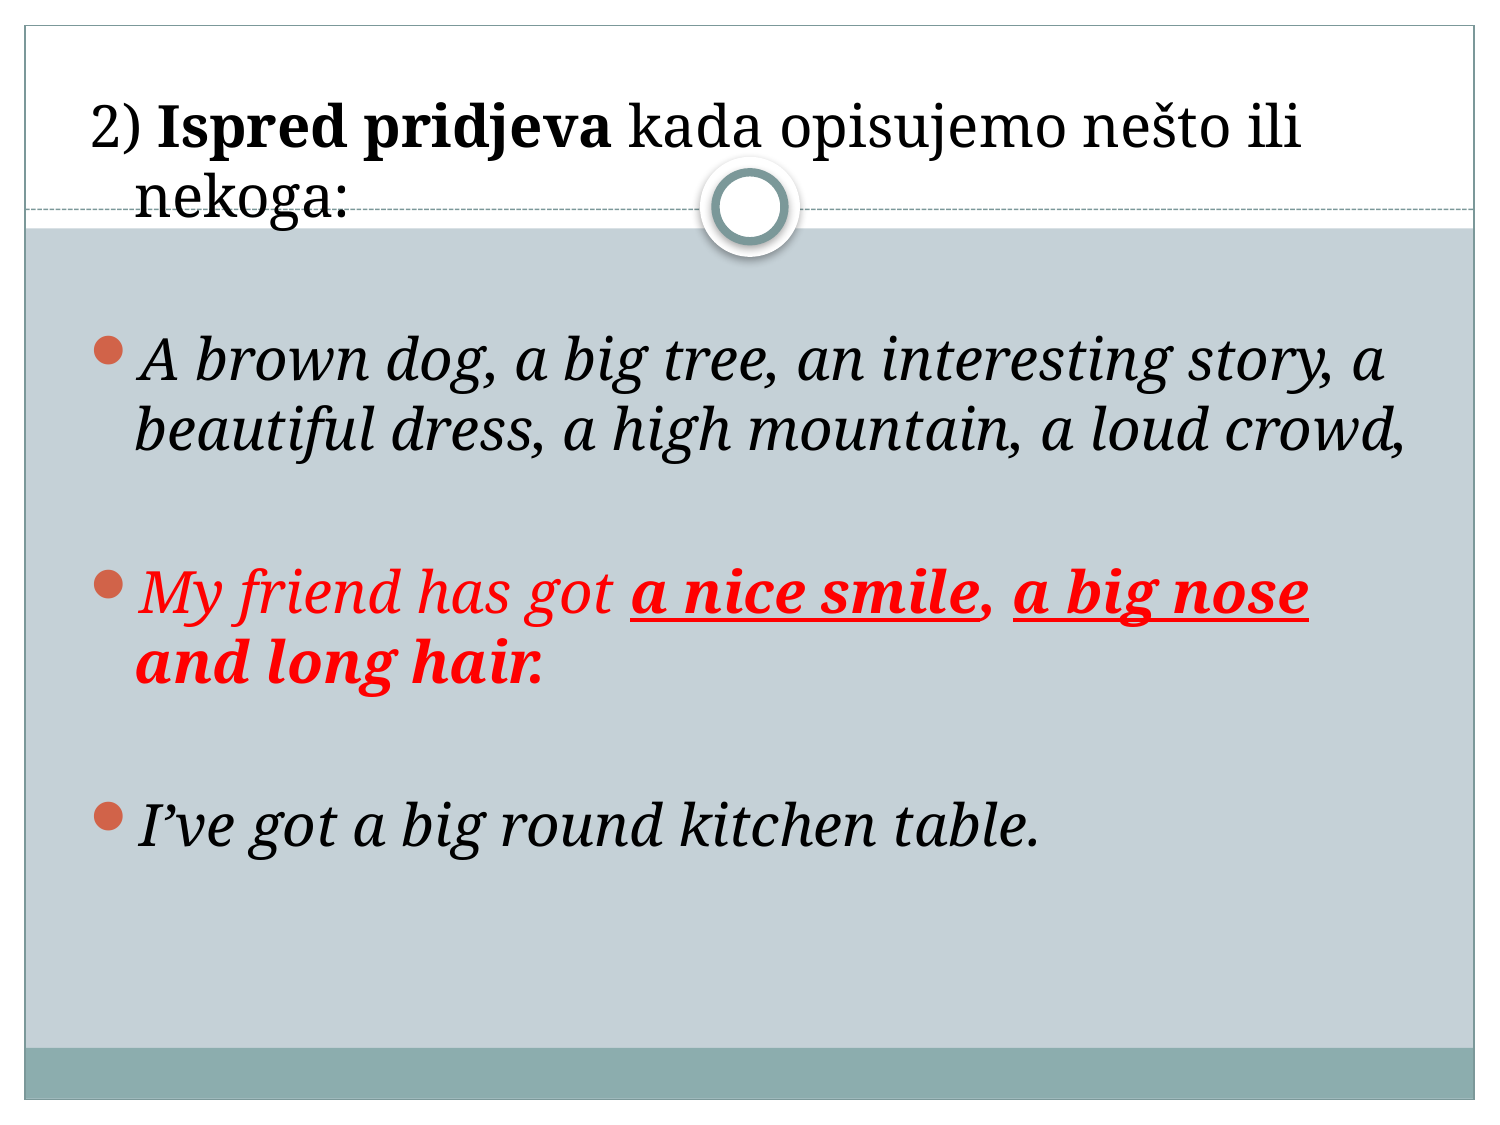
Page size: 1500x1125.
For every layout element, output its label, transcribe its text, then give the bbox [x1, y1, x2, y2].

list 2) Ispred pridjeva kada opisujemo nešto ili nekoga: A brown dog, a big tree, an interesting story, a beautiful dress, a high mountain, a loud crowd, My friend has got a nice smile, a big nose and long hair. I’ve got a big round kitchen table. [75, 82, 1425, 1005]
